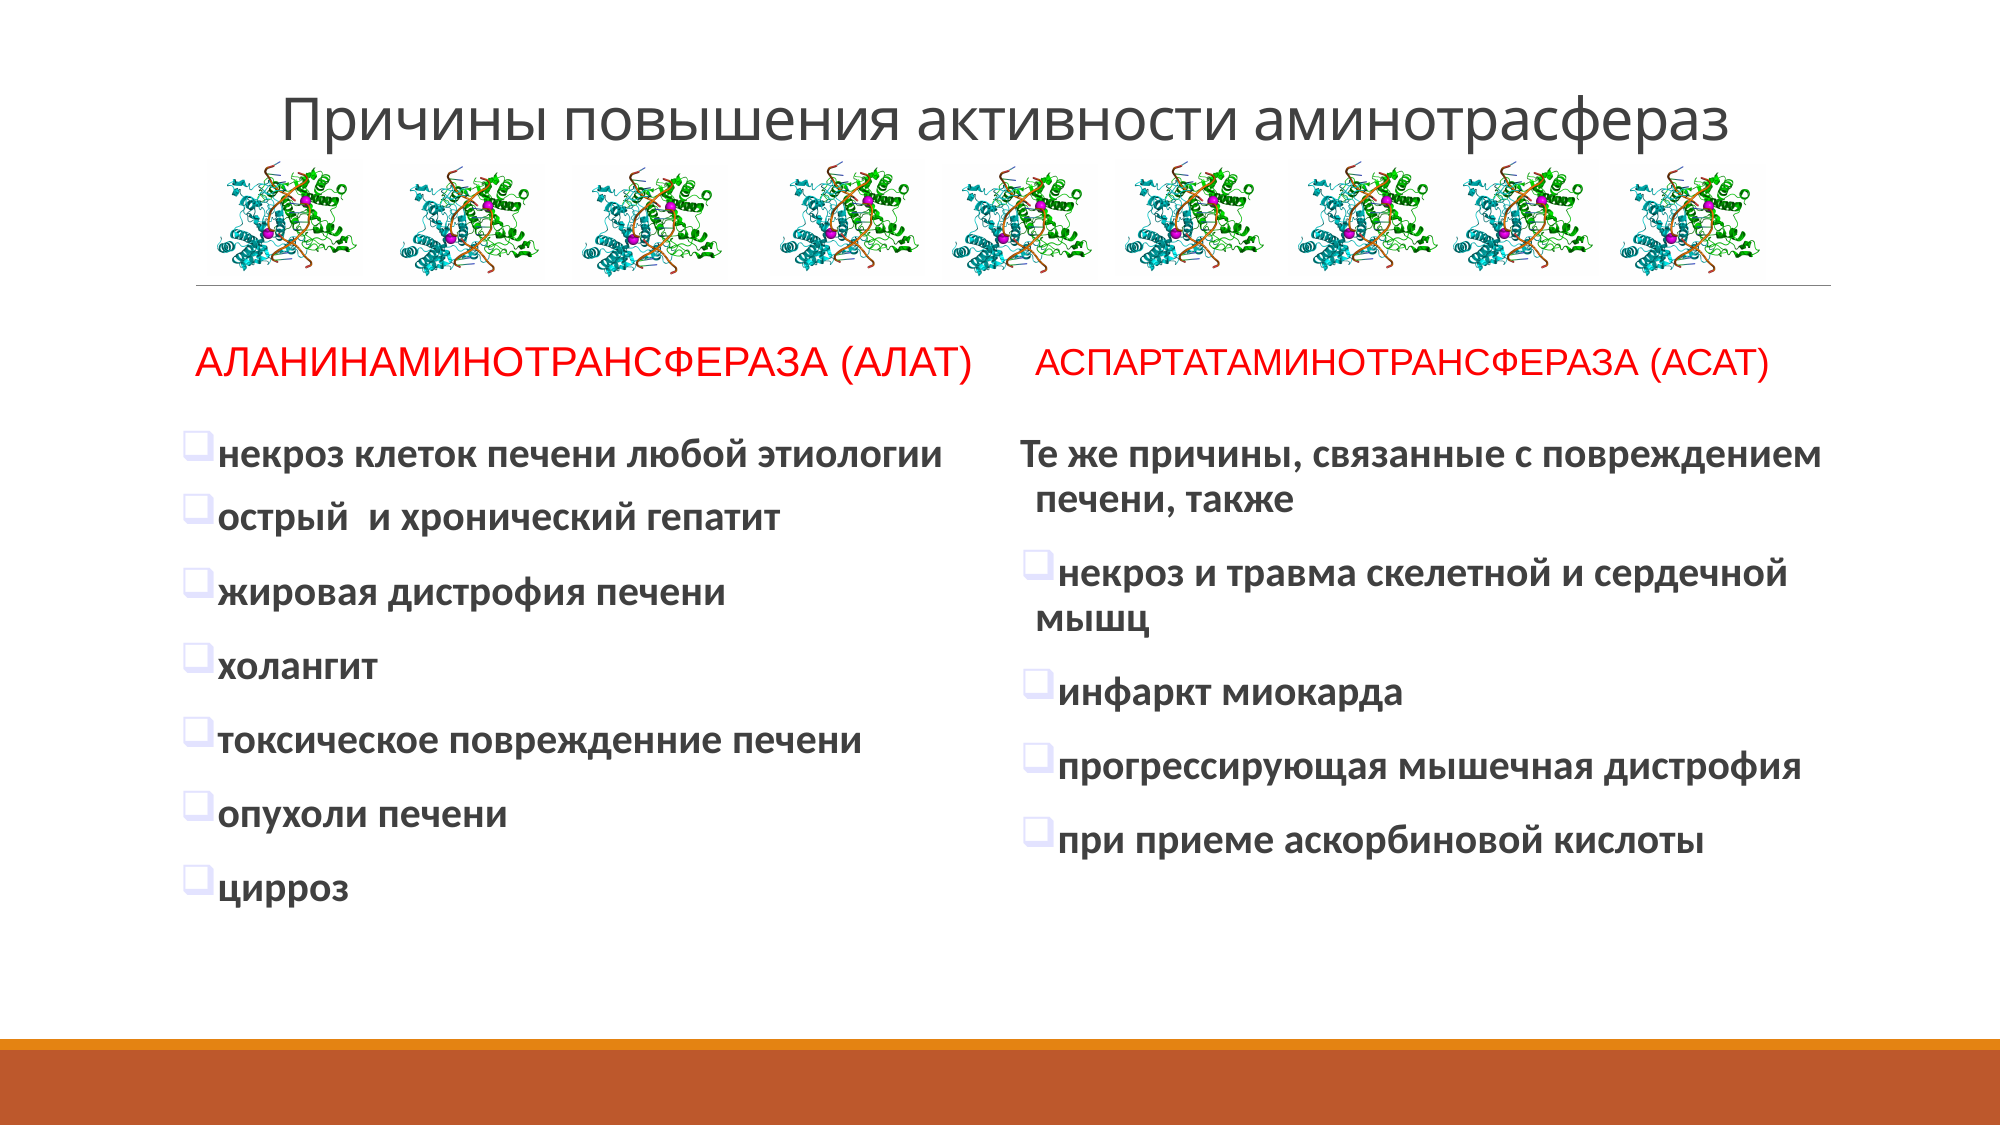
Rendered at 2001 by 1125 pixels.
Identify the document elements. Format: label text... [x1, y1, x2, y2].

picture [389, 163, 546, 281]
picture [1114, 159, 1271, 277]
list Аспартатаминотрансфераза (АСаТ) [1020, 302, 1830, 423]
picture [207, 159, 363, 277]
picture [1288, 159, 1599, 277]
title Причины повышения активности аминотрасфераз [180, 47, 1830, 160]
picture [942, 163, 1098, 281]
picture [769, 159, 926, 277]
picture [1609, 163, 1766, 281]
list некроз клеток печени любой этиологии острый и хронический гепатит жировая дистрофия печени холангит токсическое поврежденние печени опухоли печени цирроз [180, 423, 990, 978]
picture [571, 164, 728, 282]
list Те же причины, связанные с повреждением печени, также некроз и травма скелетной и сердечной мышц инфаркт миокарда прогрессирующая мышечная дистрофия при приеме аскорбиновой кислоты [1020, 423, 1830, 978]
list Аланинаминотрансфераза (Алат) [180, 302, 990, 423]
